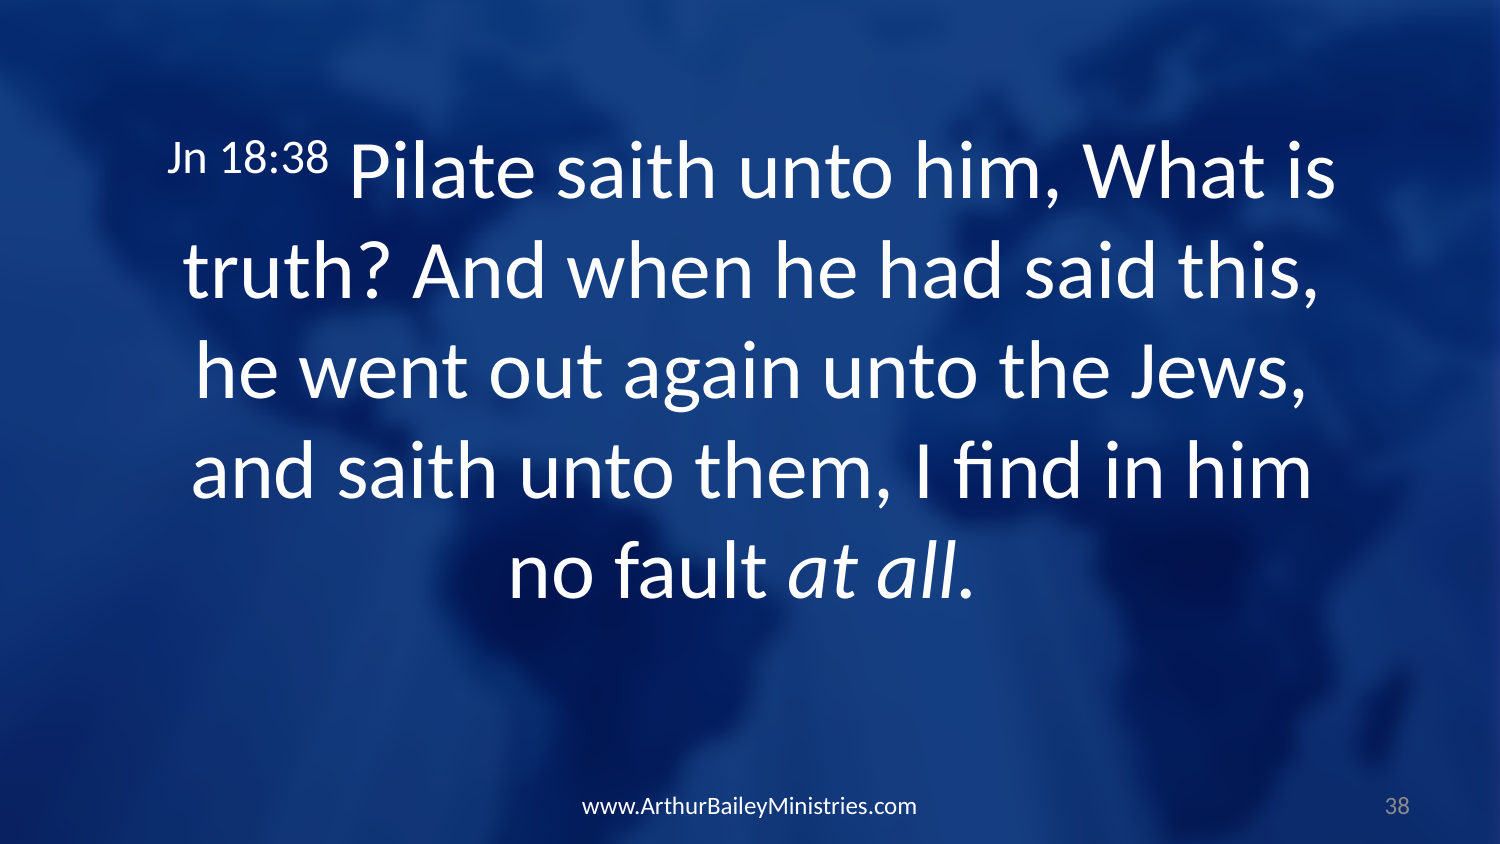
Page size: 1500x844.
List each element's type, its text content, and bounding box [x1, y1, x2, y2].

picture [0, 0, 1500, 844]
footer www.ArthurBaileyMinistries.com [512, 782, 988, 827]
list Jn 18:38 Pilate saith unto him, What is truth? And when he had said this, he went out again unto the Jews, and saith unto them, I find in him no fault at all. [151, 107, 1355, 741]
slide_number 38 [1074, 782, 1425, 827]
